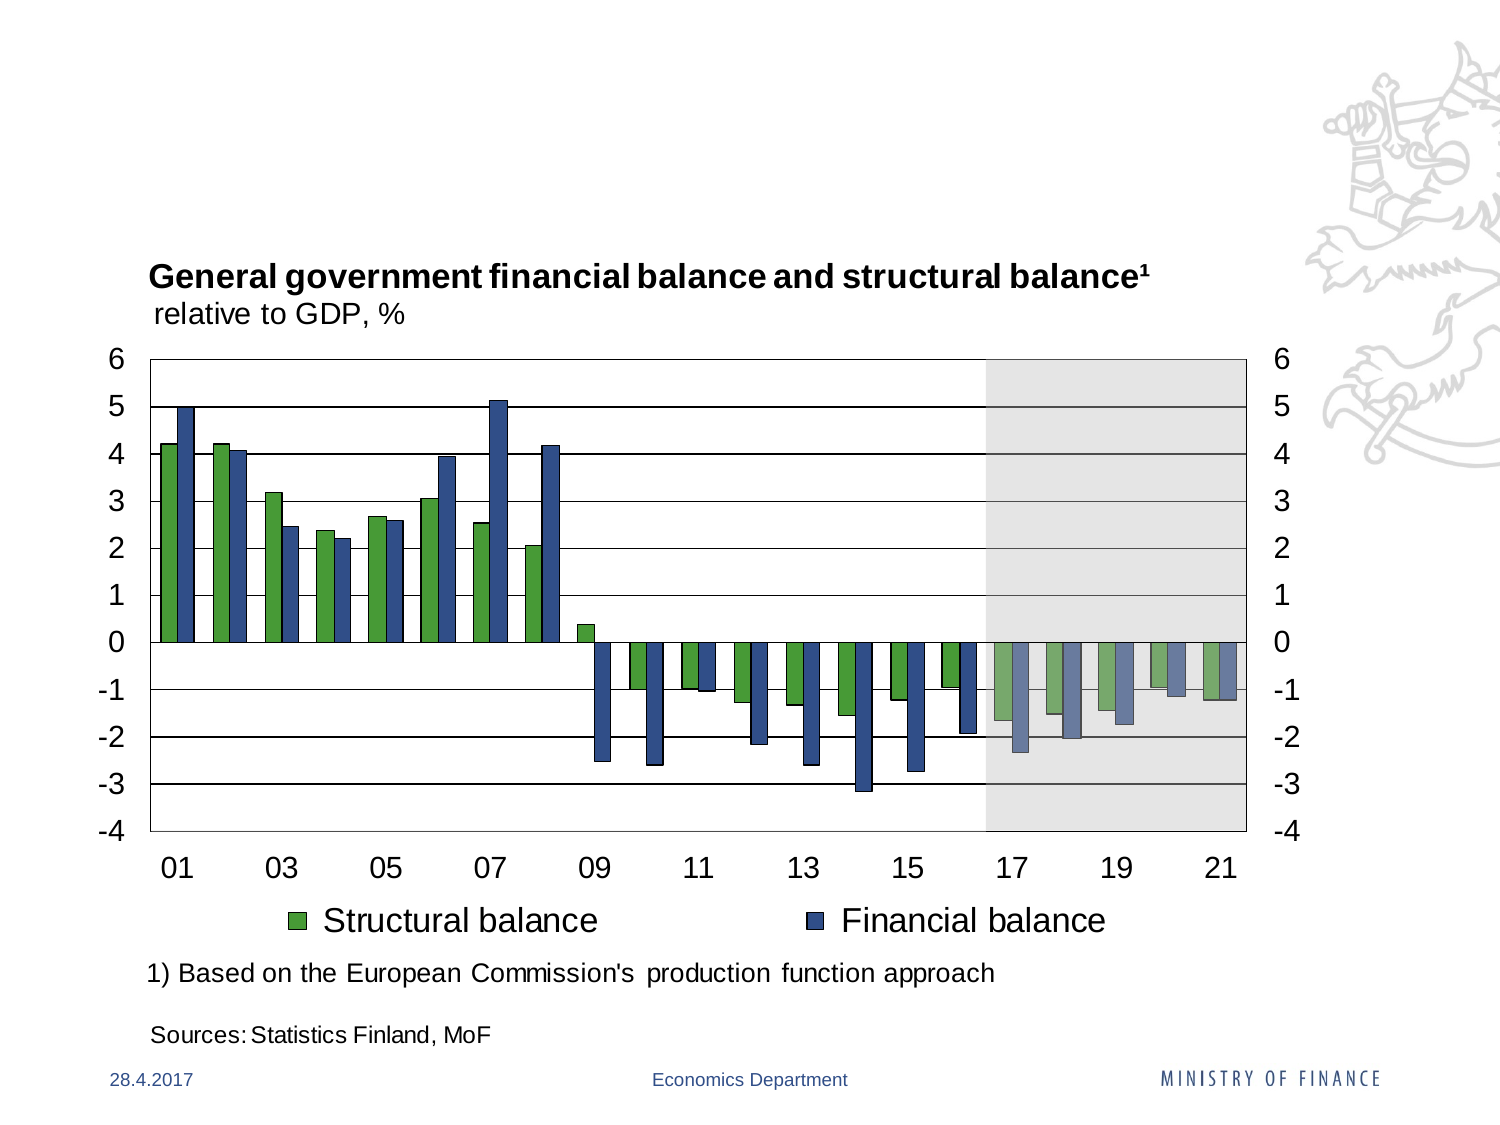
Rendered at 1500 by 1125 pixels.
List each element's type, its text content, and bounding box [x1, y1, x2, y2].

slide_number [94, 1066, 255, 1103]
footer Economics Department [512, 1066, 988, 1103]
picture [1095, 1063, 1445, 1093]
picture [70, 0, 1500, 1058]
